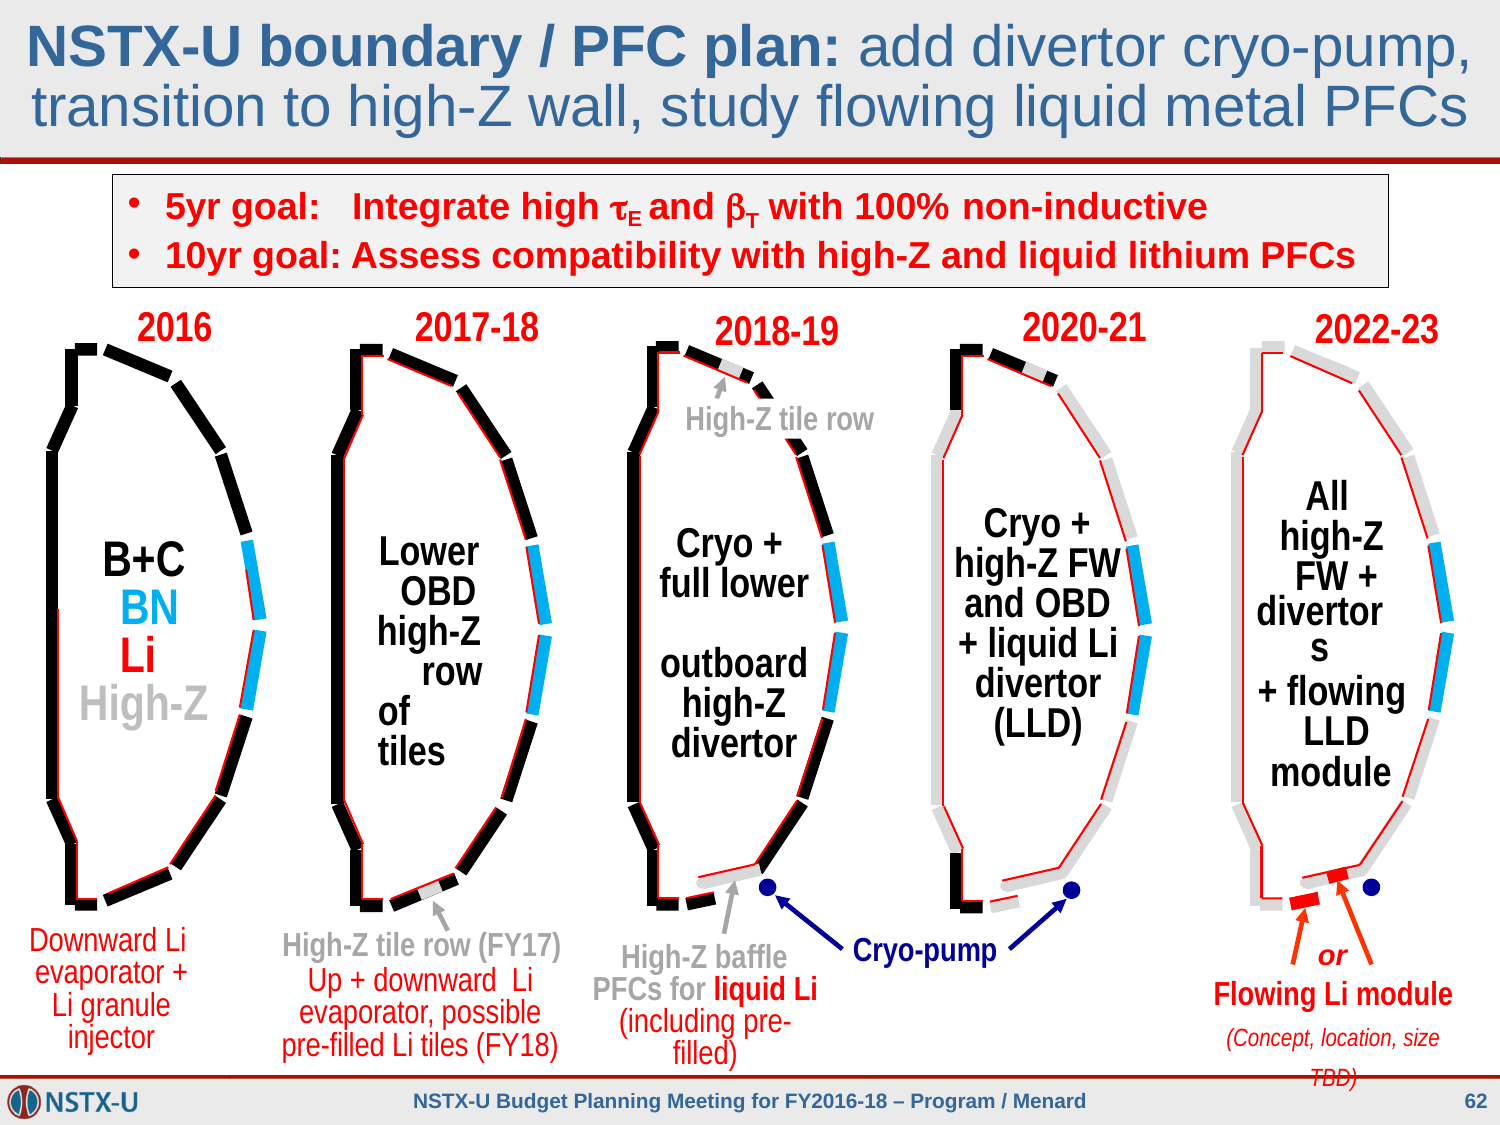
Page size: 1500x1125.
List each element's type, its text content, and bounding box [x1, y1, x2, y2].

text_box [673, 398, 887, 439]
text_box Lower OBD high-Z row of tiles [374, 533, 484, 774]
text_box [1009, 898, 1067, 950]
text_box [655, 341, 679, 354]
list 5yr goal: Integrate high E and T with 100% non-inductive 10yr goal: Assess compatibility with high-Z and liquid lithium PFCs [112, 174, 1389, 288]
text_box 2022-23 [1312, 301, 1443, 352]
text_box [1064, 882, 1080, 898]
text_box [359, 343, 383, 357]
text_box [774, 894, 843, 950]
text_box 2018-19 [712, 303, 843, 354]
text_box Cryo-pump [850, 928, 1002, 969]
text_box + liquid Li divertor (LLD) [955, 625, 1120, 746]
title NSTX-U boundary / PFC plan: add divertor cryo-pump, transition to high-Z wall, study flowing liquid metal PFCs [0, 0, 1500, 158]
text_box B+C BN Li High-Z [76, 538, 210, 731]
text_box [359, 899, 383, 913]
text_box 2017-18 [412, 299, 563, 351]
text_box or Flowing Li module (Concept, location, size TBD) [1205, 926, 1488, 1092]
text_box [1363, 879, 1379, 895]
text_box and OBD [962, 576, 1113, 625]
text_box [1001, 879, 1018, 891]
text_box Cryo + full lower outboard high-Z divertor [656, 525, 811, 766]
text_box 2016 [135, 299, 216, 351]
text_box Cryo + high-Z FW [952, 505, 1123, 586]
text_box [74, 343, 98, 356]
text_box High-Z tile row (FY17) Up + downward Li evaporator, possible pre-filled Li tiles (FY18) [279, 934, 563, 1063]
picture [0, 158, 1500, 164]
text_box High-Z baffle PFCs for liquid Li (including pre-filled) [584, 942, 825, 1071]
text_box [1260, 898, 1283, 911]
text_box [1262, 341, 1285, 354]
text_box [656, 898, 679, 911]
text_box [1301, 876, 1318, 888]
text_box Downward Li evaporator + Li granule injector [16, 926, 236, 1056]
text_box [697, 876, 714, 888]
text_box [760, 879, 776, 895]
picture [0, 1075, 1500, 1125]
text_box [960, 900, 983, 914]
text_box All high-Z FW + divertors + flowing LLD module [1254, 478, 1408, 795]
text_box [1295, 907, 1310, 924]
text_box [959, 343, 983, 357]
text_box High-Z tile row [683, 397, 877, 438]
text_box [725, 880, 739, 896]
text_box [432, 900, 446, 917]
text_box 2020-21 [1020, 299, 1175, 351]
text_box [713, 376, 727, 393]
text_box [1336, 880, 1350, 896]
text_box [74, 898, 98, 911]
